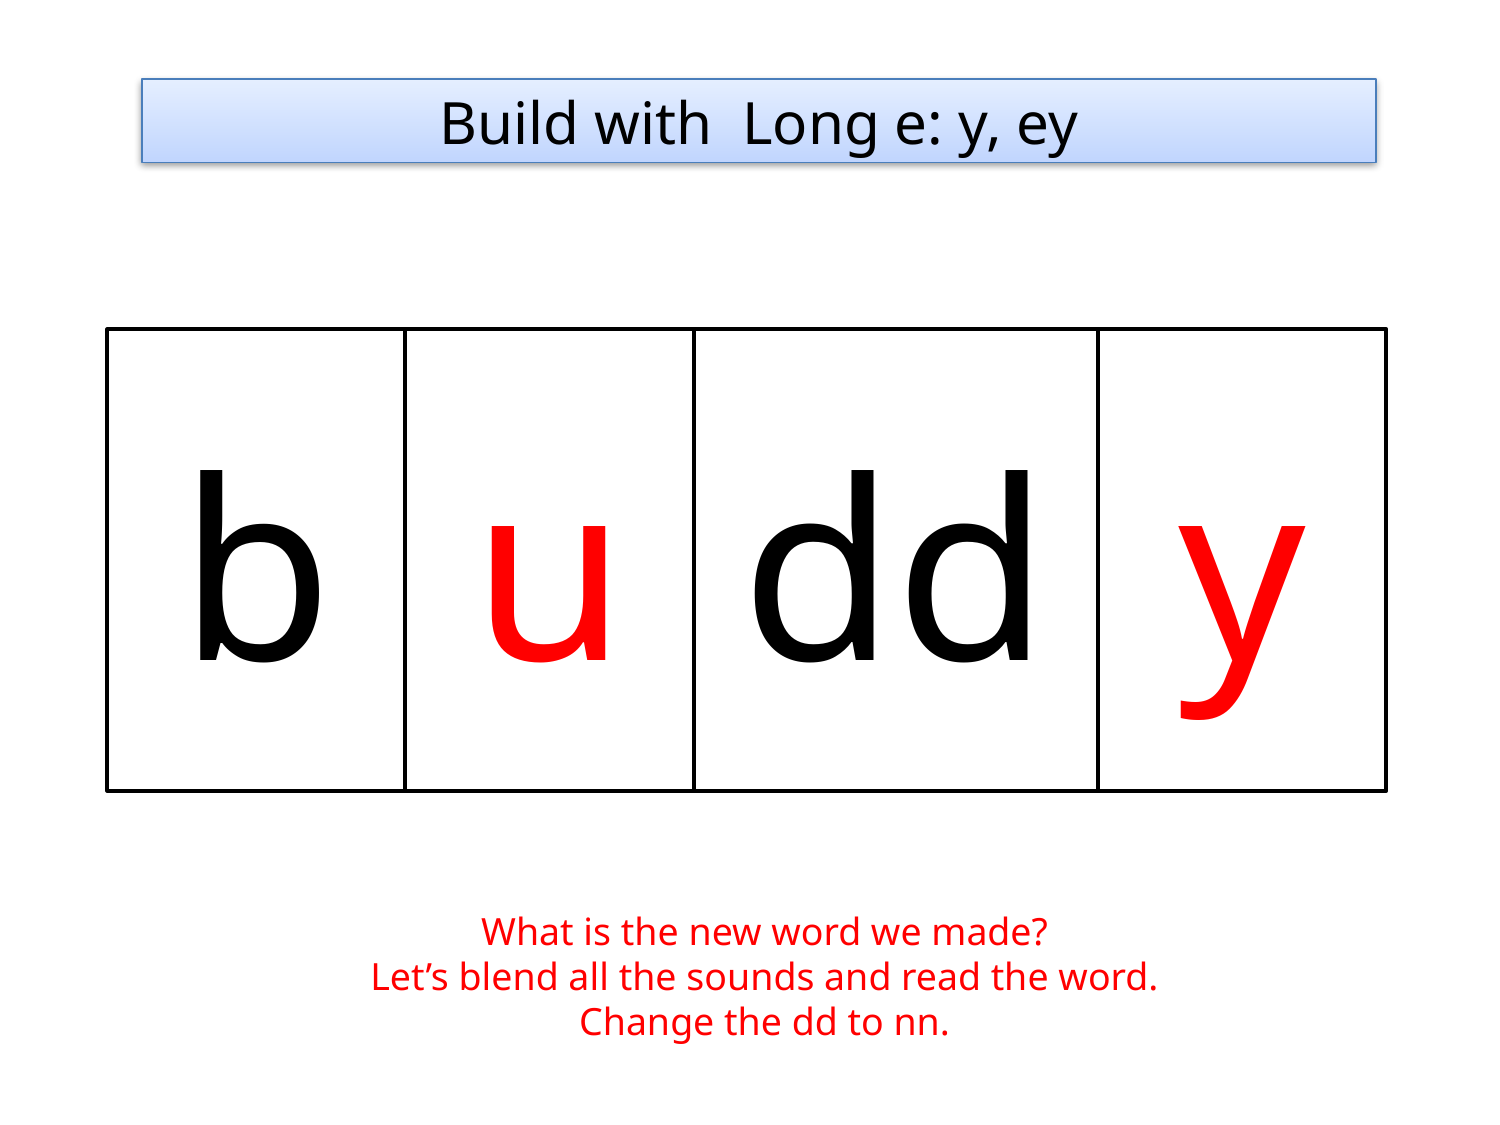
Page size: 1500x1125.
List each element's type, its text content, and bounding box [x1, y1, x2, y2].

text_box y [1096, 327, 1388, 793]
text_box Build with Long e: y, ey [141, 78, 1377, 163]
text_box u [403, 327, 692, 793]
text_box dd [692, 327, 1096, 793]
text_box What is the new word we made? Let’s blend all the sounds and read the word. Change the dd to nn. [241, 900, 1288, 1051]
text_box b [105, 327, 403, 793]
